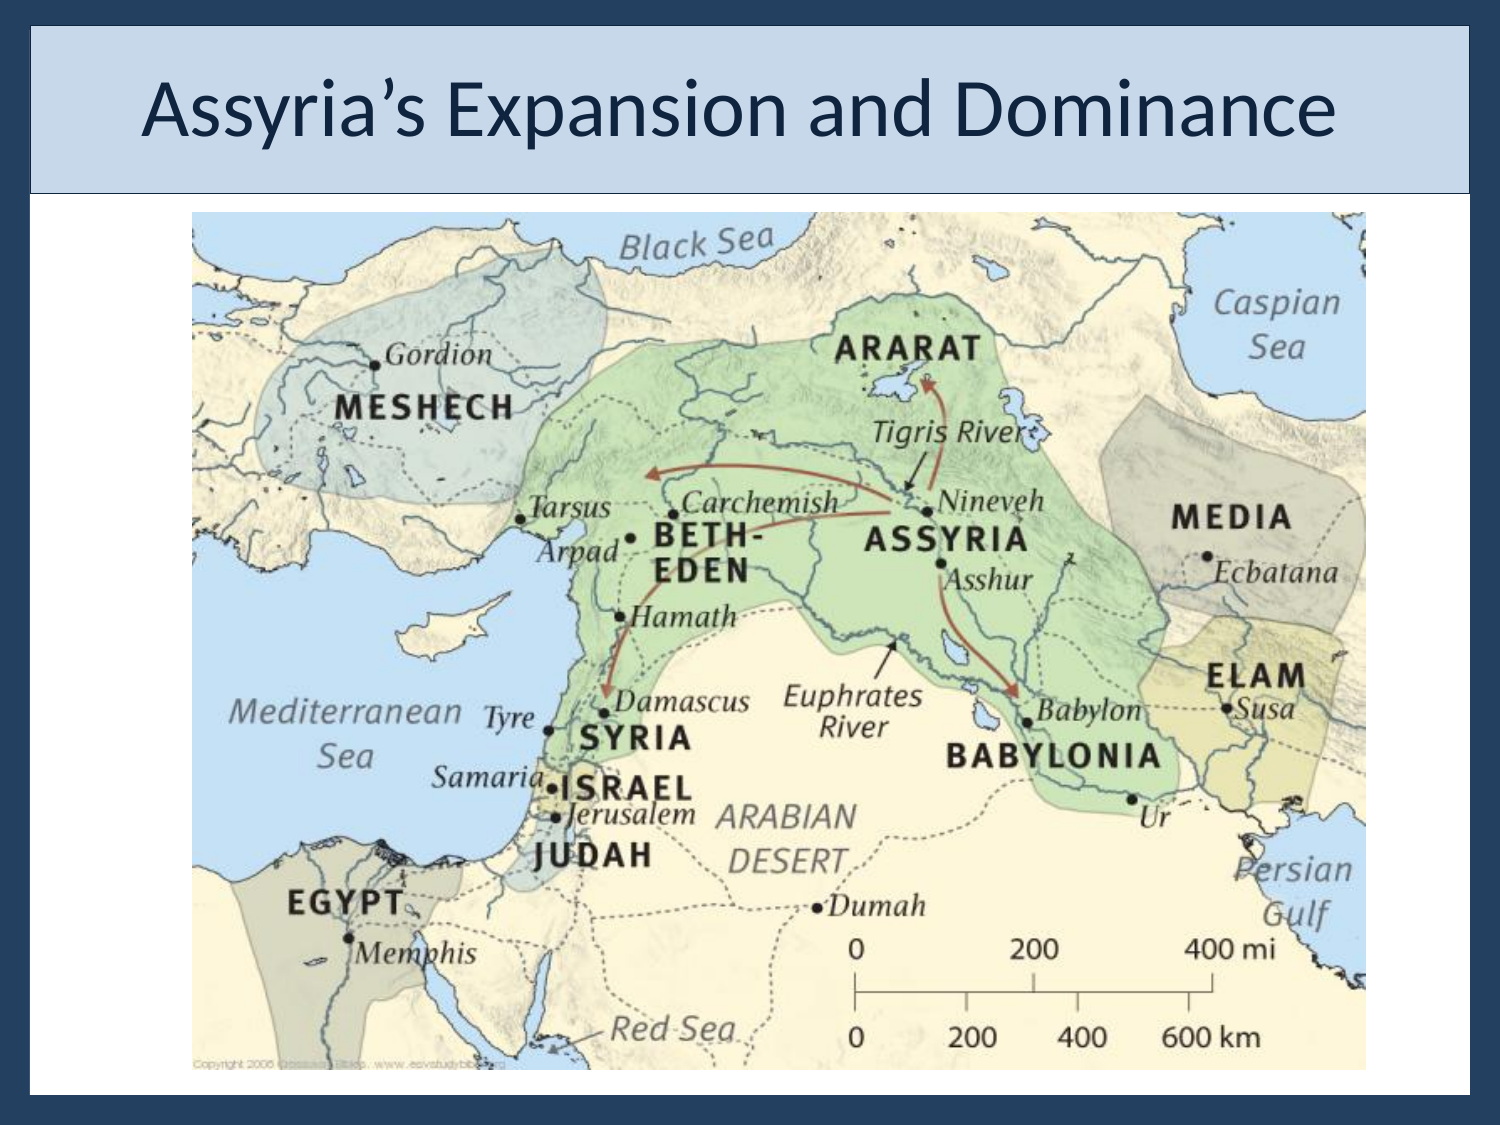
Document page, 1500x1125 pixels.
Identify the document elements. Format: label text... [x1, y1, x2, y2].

picture [192, 211, 1366, 1071]
title Assyria’s Expansion and Dominance [30, 25, 1470, 194]
